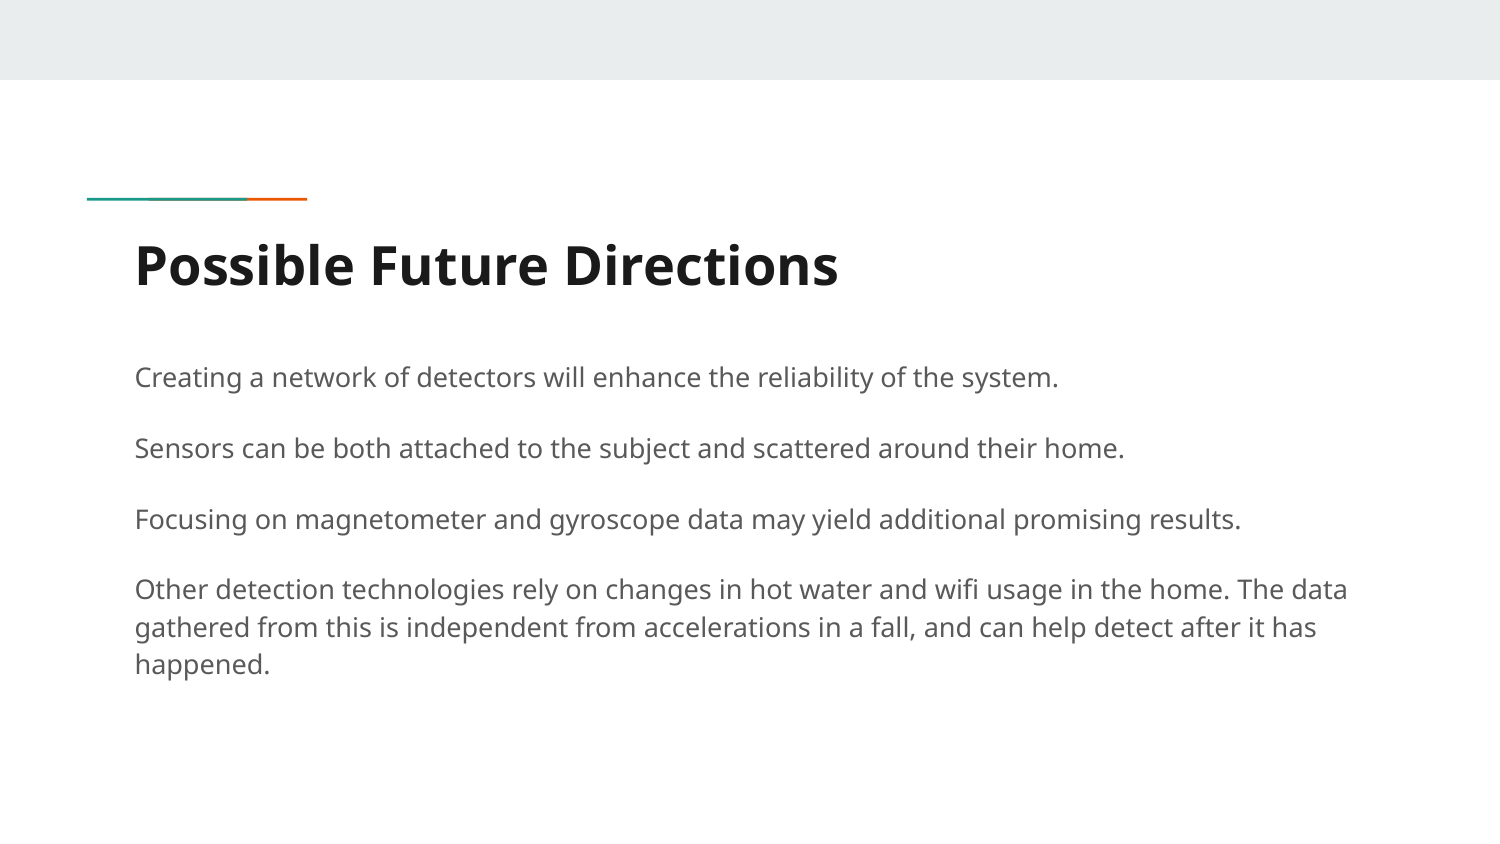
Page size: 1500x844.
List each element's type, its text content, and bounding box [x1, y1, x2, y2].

title Possible Future Directions [119, 216, 1381, 305]
list Creating a network of detectors will enhance the reliability of the system. Sensors can be both attached to the subject and scattered around their home. Focusing on magnetometer and gyroscope data may yield additional promising results. Other detection technologies rely on changes in hot water and wifi usage in the home. The data gathered from this is independent from accelerations in a fall, and can help detect after it has happened. [119, 341, 1381, 712]
